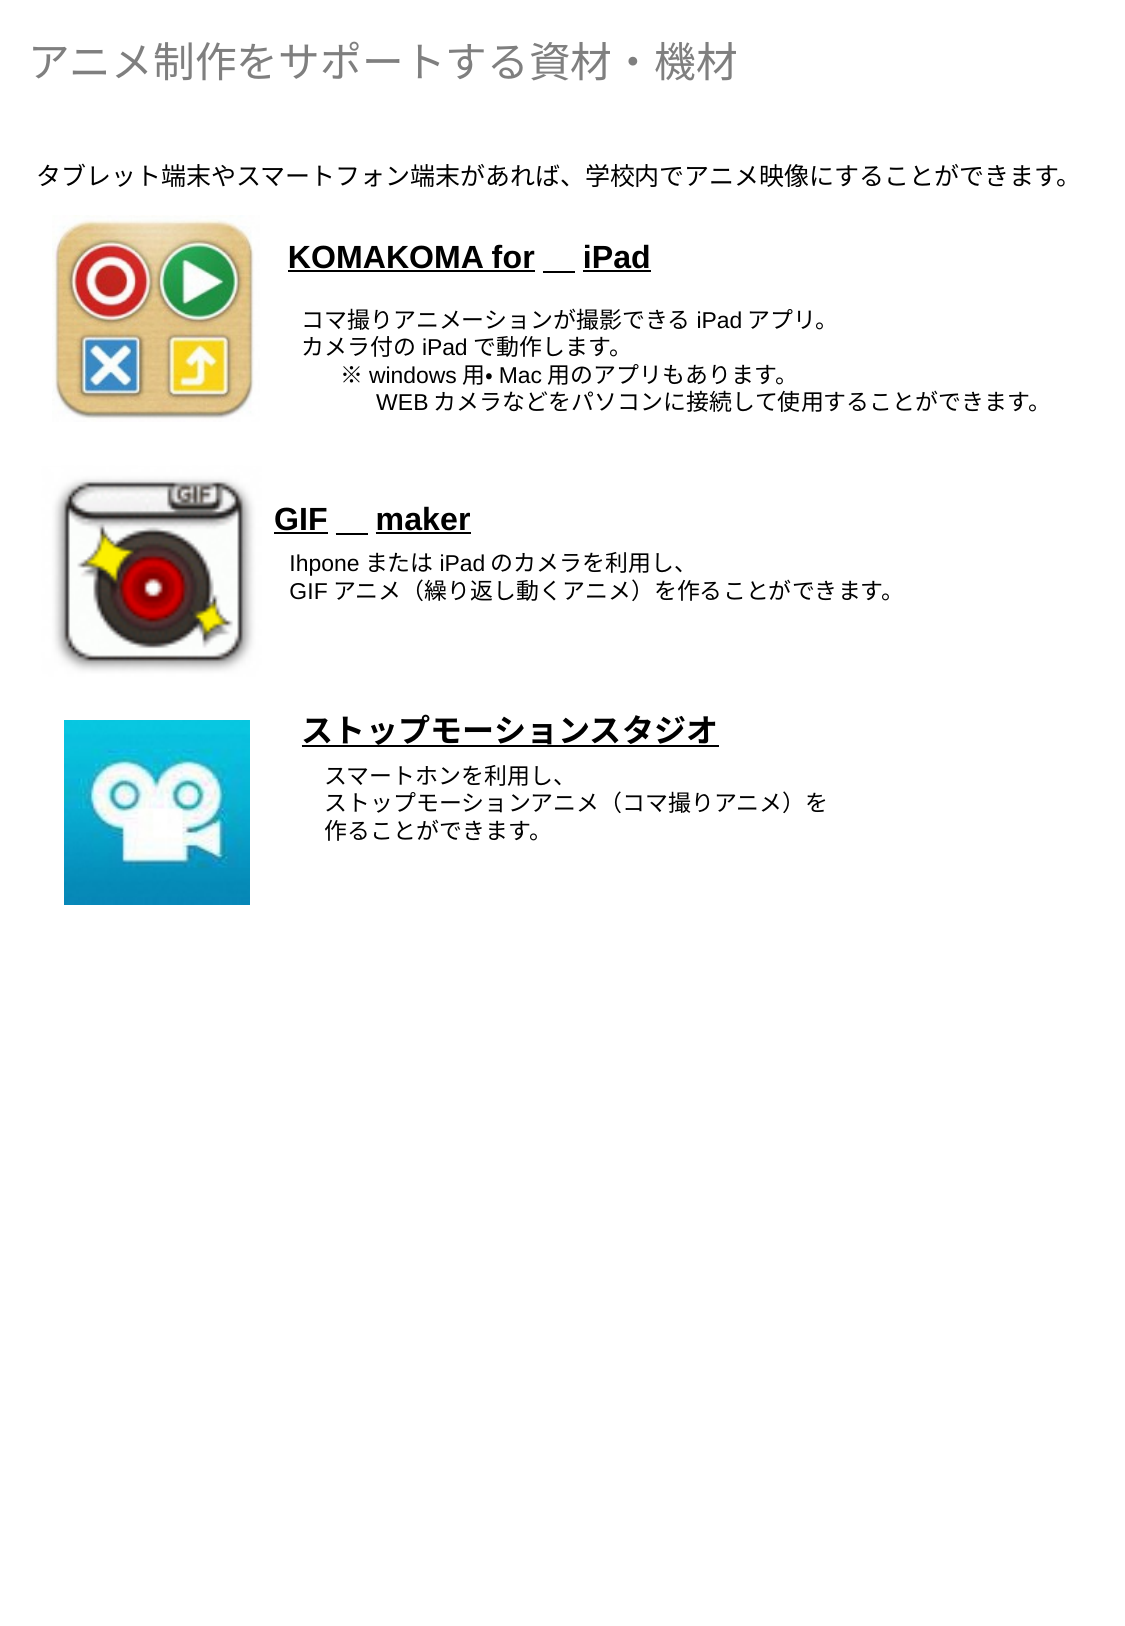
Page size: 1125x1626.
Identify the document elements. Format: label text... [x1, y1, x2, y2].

picture [64, 720, 250, 865]
text_box スマートホンを利用し、 ストップモーションアニメ（コマ撮りアニメ）を 作ることができます。 [309, 754, 845, 852]
picture [52, 215, 260, 422]
text_box KOMAKOMA for iPad [273, 229, 1018, 283]
text_box GIF maker [262, 490, 1004, 545]
text_box IhponeまたはiPadのカメラを利用し、 GIFアニメ（繰り返し動くアニメ）を作ることができます。 [274, 541, 921, 612]
text_box ストップモーションスタジオ [286, 702, 1031, 756]
picture [41, 465, 262, 677]
text_box アニメ制作をサポートする資材・機材 [14, 28, 1111, 94]
text_box コマ撮りアニメーションが撮影できるiPadアプリ。 カメラ付のiPadで動作します。 ※windows用・Mac用のアプリもあります。 WEBカメラなどをパソコンに接続して使用することができます。 [286, 297, 1073, 423]
text_box タブレット端末やスマートフォン端末があれば、学校内でアニメ映像にすることができます。 [21, 152, 1098, 198]
